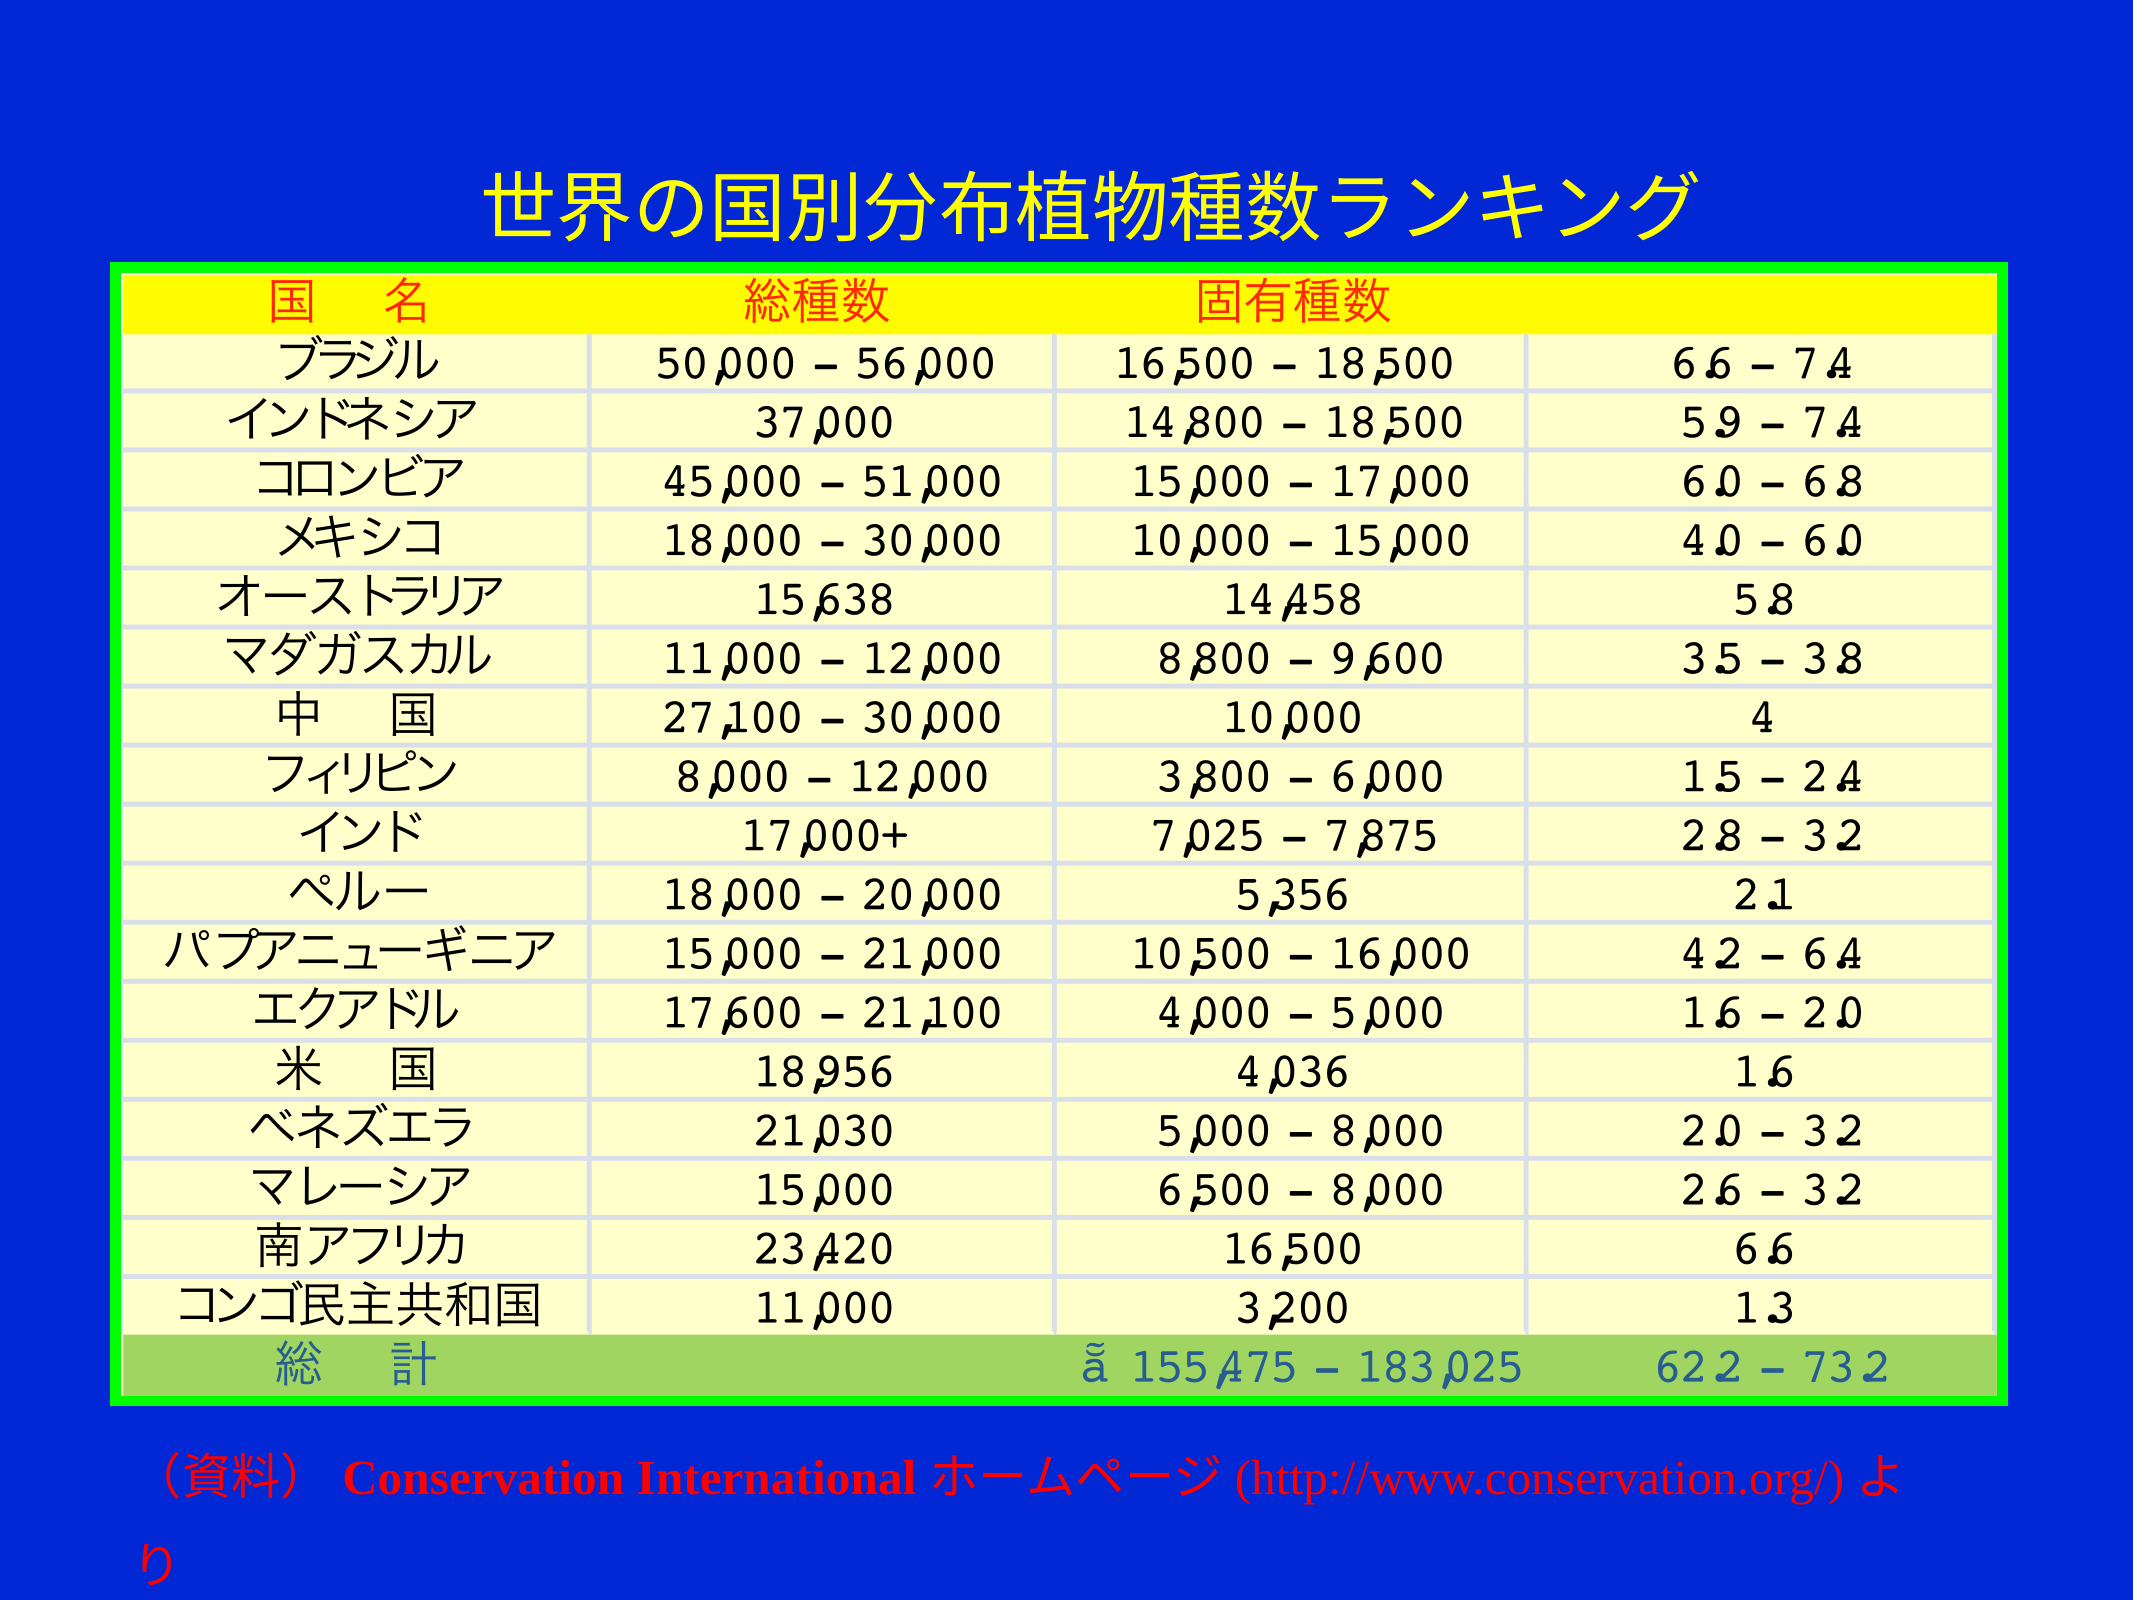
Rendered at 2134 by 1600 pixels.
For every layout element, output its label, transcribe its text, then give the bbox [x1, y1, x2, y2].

text_box （資料）Conservation Internationalホームページ(http://www.conservation.org/)より [115, 1404, 1923, 1516]
text_box 世界の国別分布植物種数ランキング [445, 102, 1737, 262]
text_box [120, 272, 1998, 1397]
